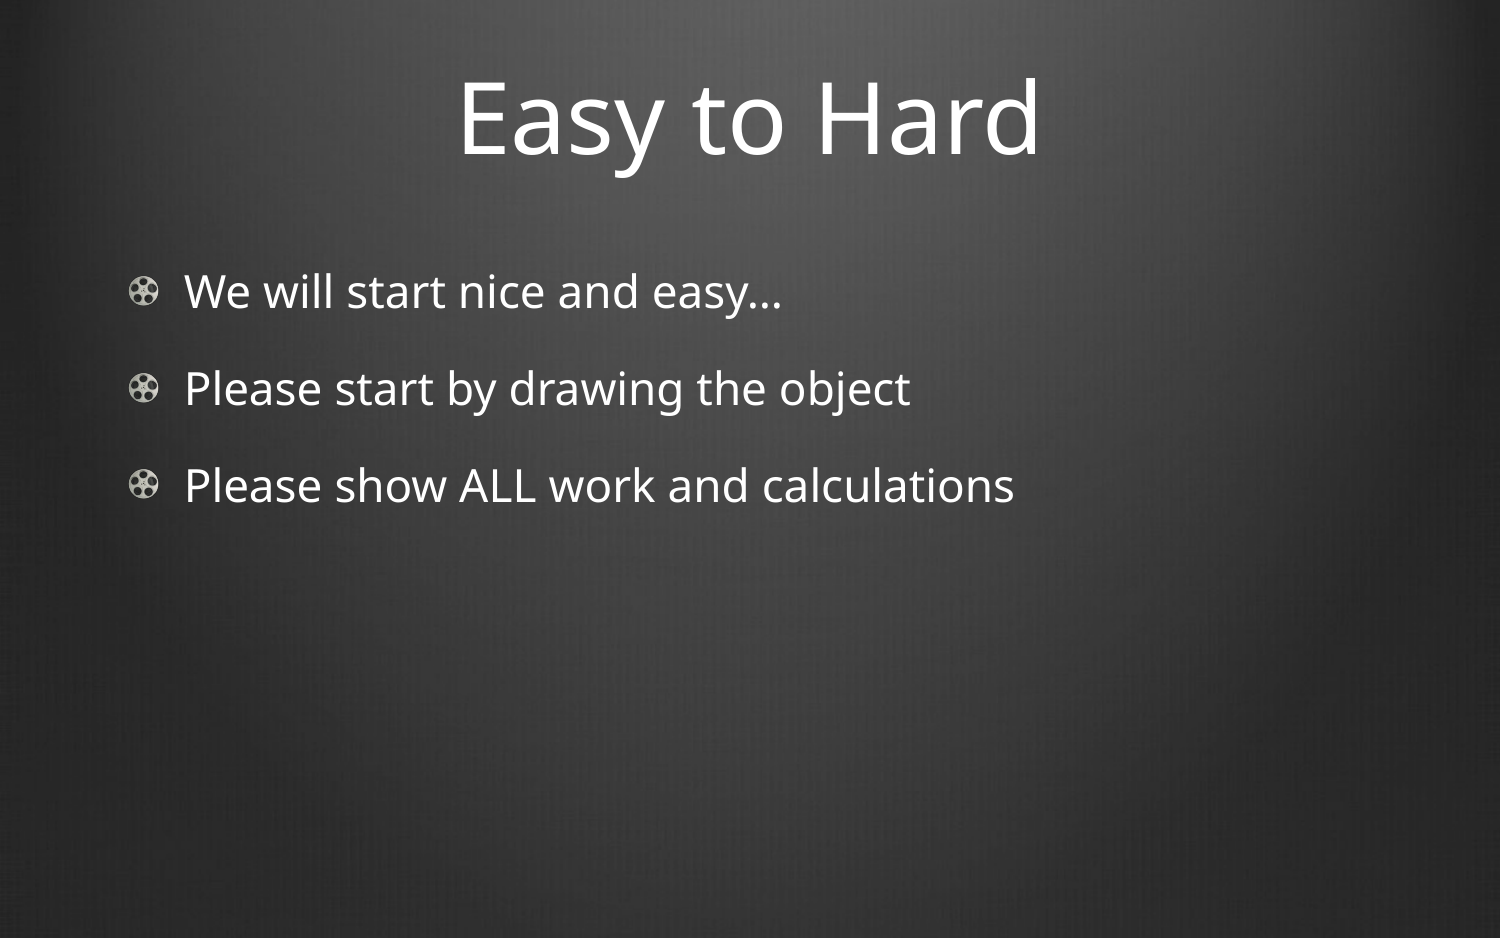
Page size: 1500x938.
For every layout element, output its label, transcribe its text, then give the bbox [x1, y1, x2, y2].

picture [127, 467, 160, 500]
title Easy to Hard [112, 16, 1388, 212]
picture [127, 371, 160, 404]
list We will start nice and easy… Please start by drawing the object Please show ALL work and calculations [112, 255, 1388, 838]
picture [127, 274, 160, 307]
